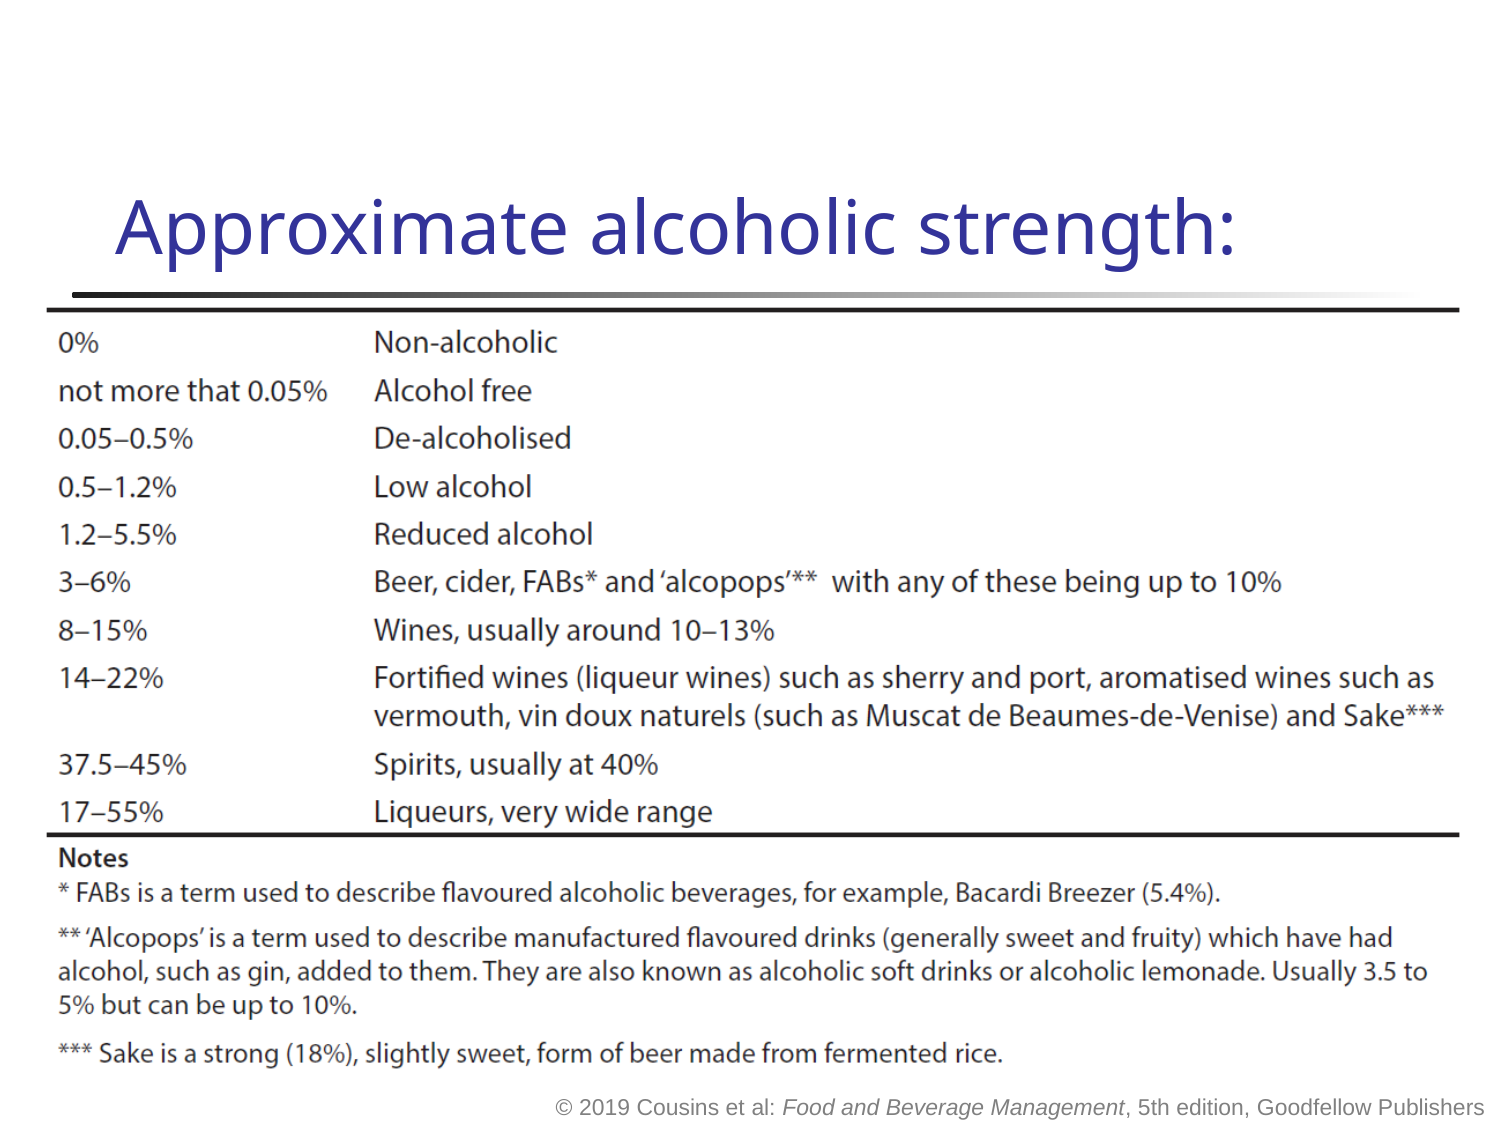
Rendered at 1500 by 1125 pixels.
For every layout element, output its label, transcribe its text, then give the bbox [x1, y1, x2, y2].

title Approximate alcoholic strength: [100, 90, 1379, 278]
picture [40, 302, 1471, 1080]
